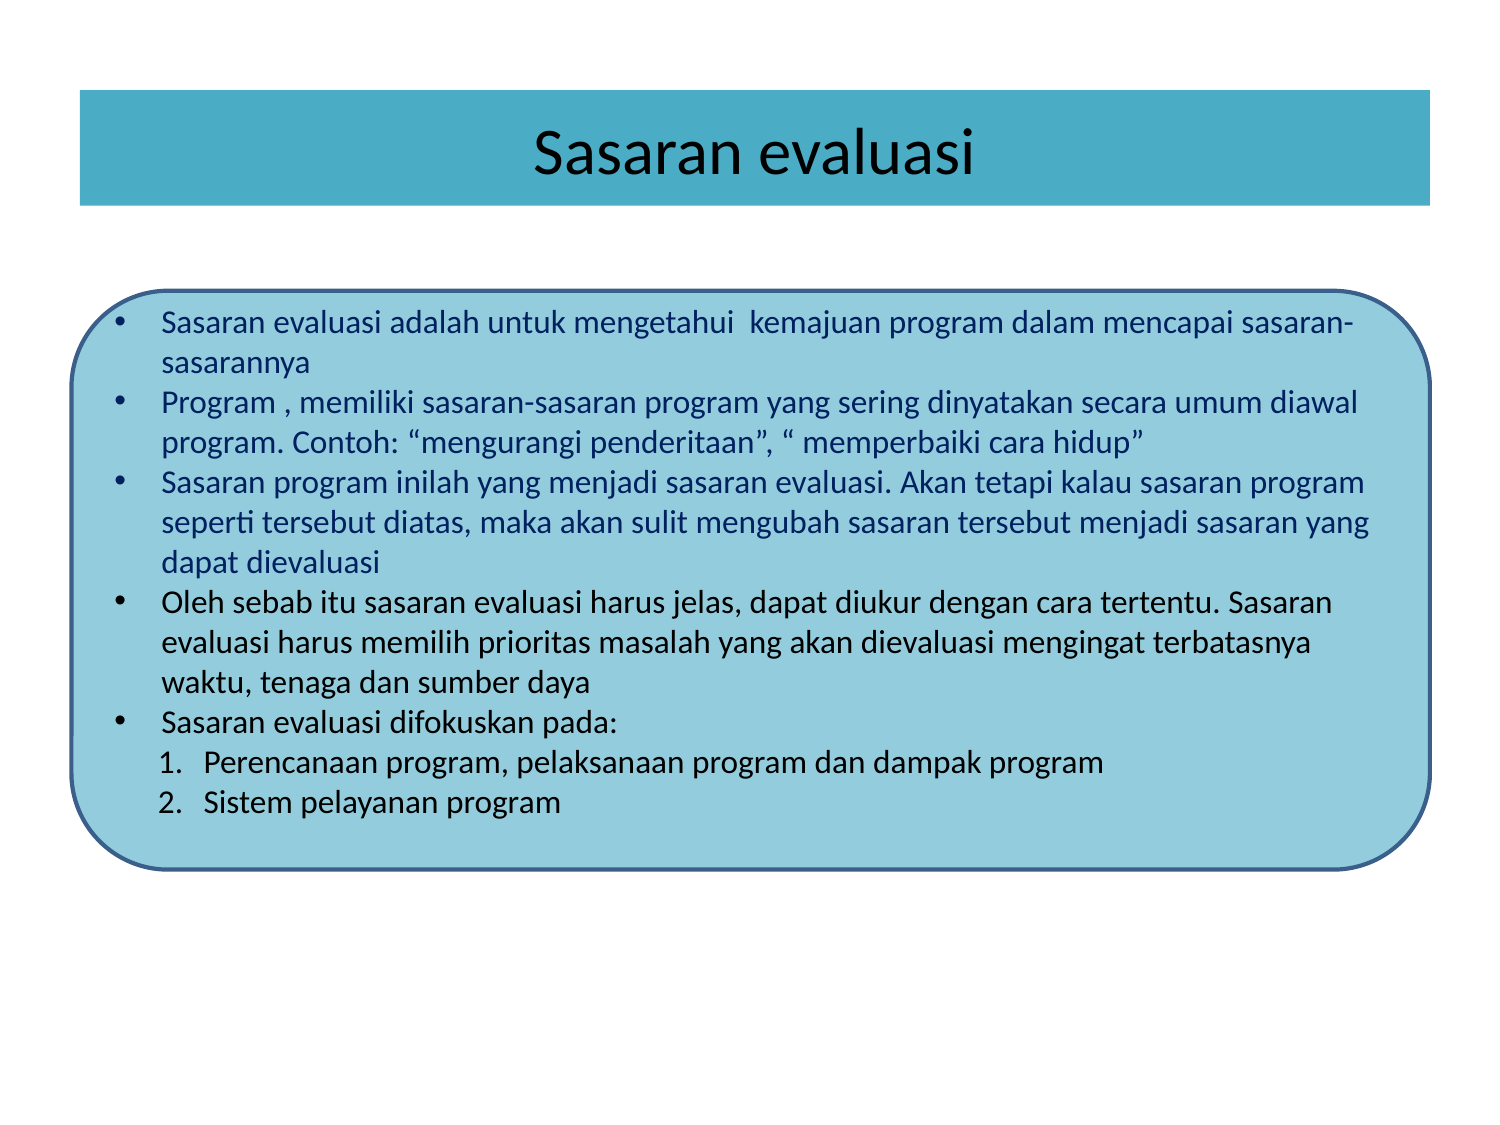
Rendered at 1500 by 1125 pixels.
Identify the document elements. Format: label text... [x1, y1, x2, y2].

title Sasaran evaluasi [79, 90, 1430, 206]
text_box Sasaran evaluasi adalah untuk mengetahui kemajuan program dalam mencapai sasaran-sasarannya Program , memiliki sasaran-sasaran program yang sering dinyatakan secara umum diawal program. Contoh: “mengurangi penderitaan”, “ memperbaiki cara hidup” Sasaran program inilah yang menjadi sasaran evaluasi. Akan tetapi kalau sasaran program seperti tersebut diatas, maka akan sulit mengubah sasaran tersebut menjadi sasaran yang dapat dievaluasi Oleh sebab itu sasaran evaluasi harus jelas, dapat diukur dengan cara tertentu. Sasaran evaluasi harus memilih prioritas masalah yang akan dievaluasi mengingat terbatasnya waktu, tenaga dan sumber daya Sasaran evaluasi difokuskan pada: Perencanaan program, pelaksanaan program dan dampak program Sistem pelayanan program [69, 288, 1432, 872]
